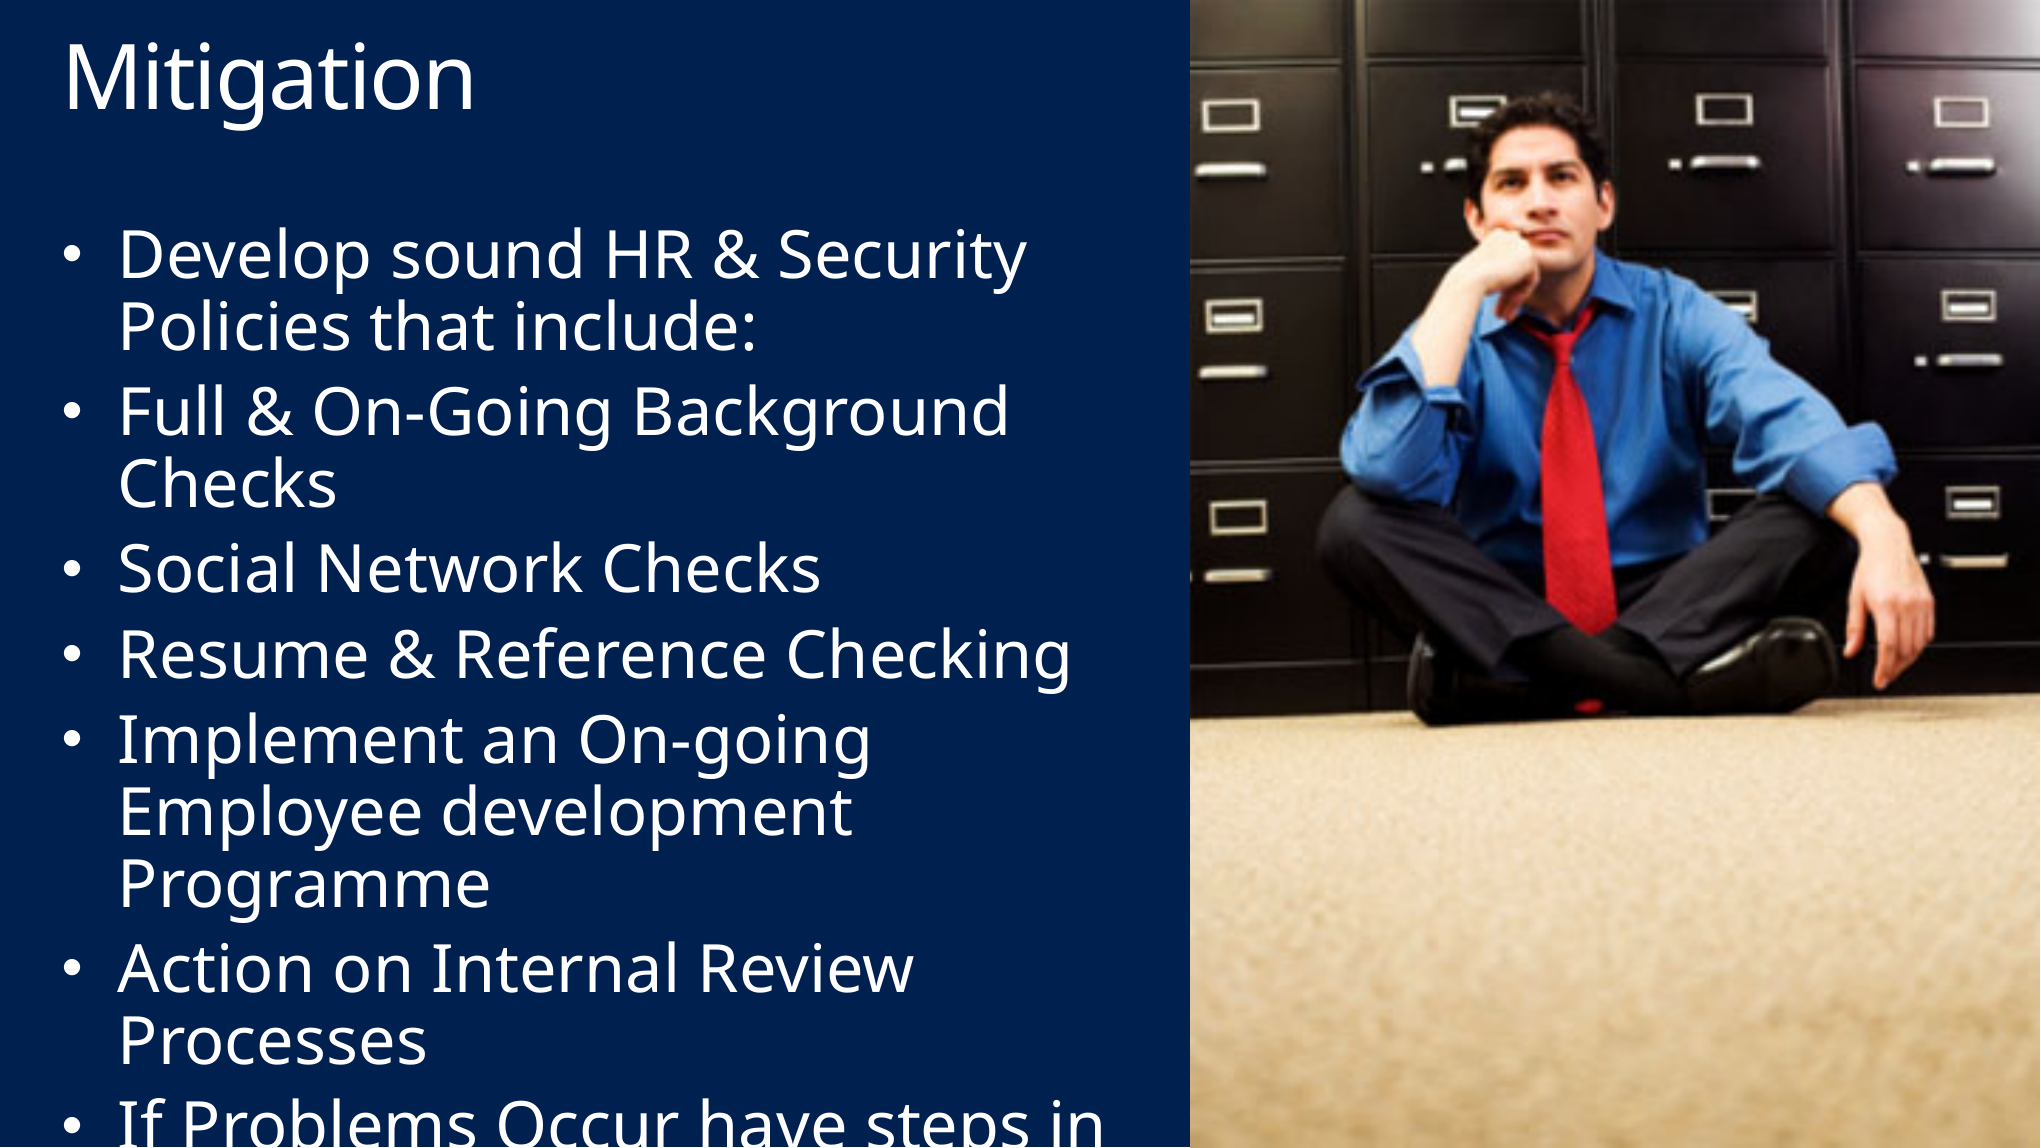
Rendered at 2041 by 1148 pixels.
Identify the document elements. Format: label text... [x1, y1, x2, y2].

picture [1189, 0, 2041, 1148]
title Mitigation [37, 15, 1189, 161]
list Develop sound HR & Security Policies that include: Full & On-Going Background Checks Social Network Checks Resume & Reference Checking Implement an On-going Employee development Programme Action on Internal Review Processes If Problems Occur have steps in place to deal with offenders [37, 205, 1149, 1148]
